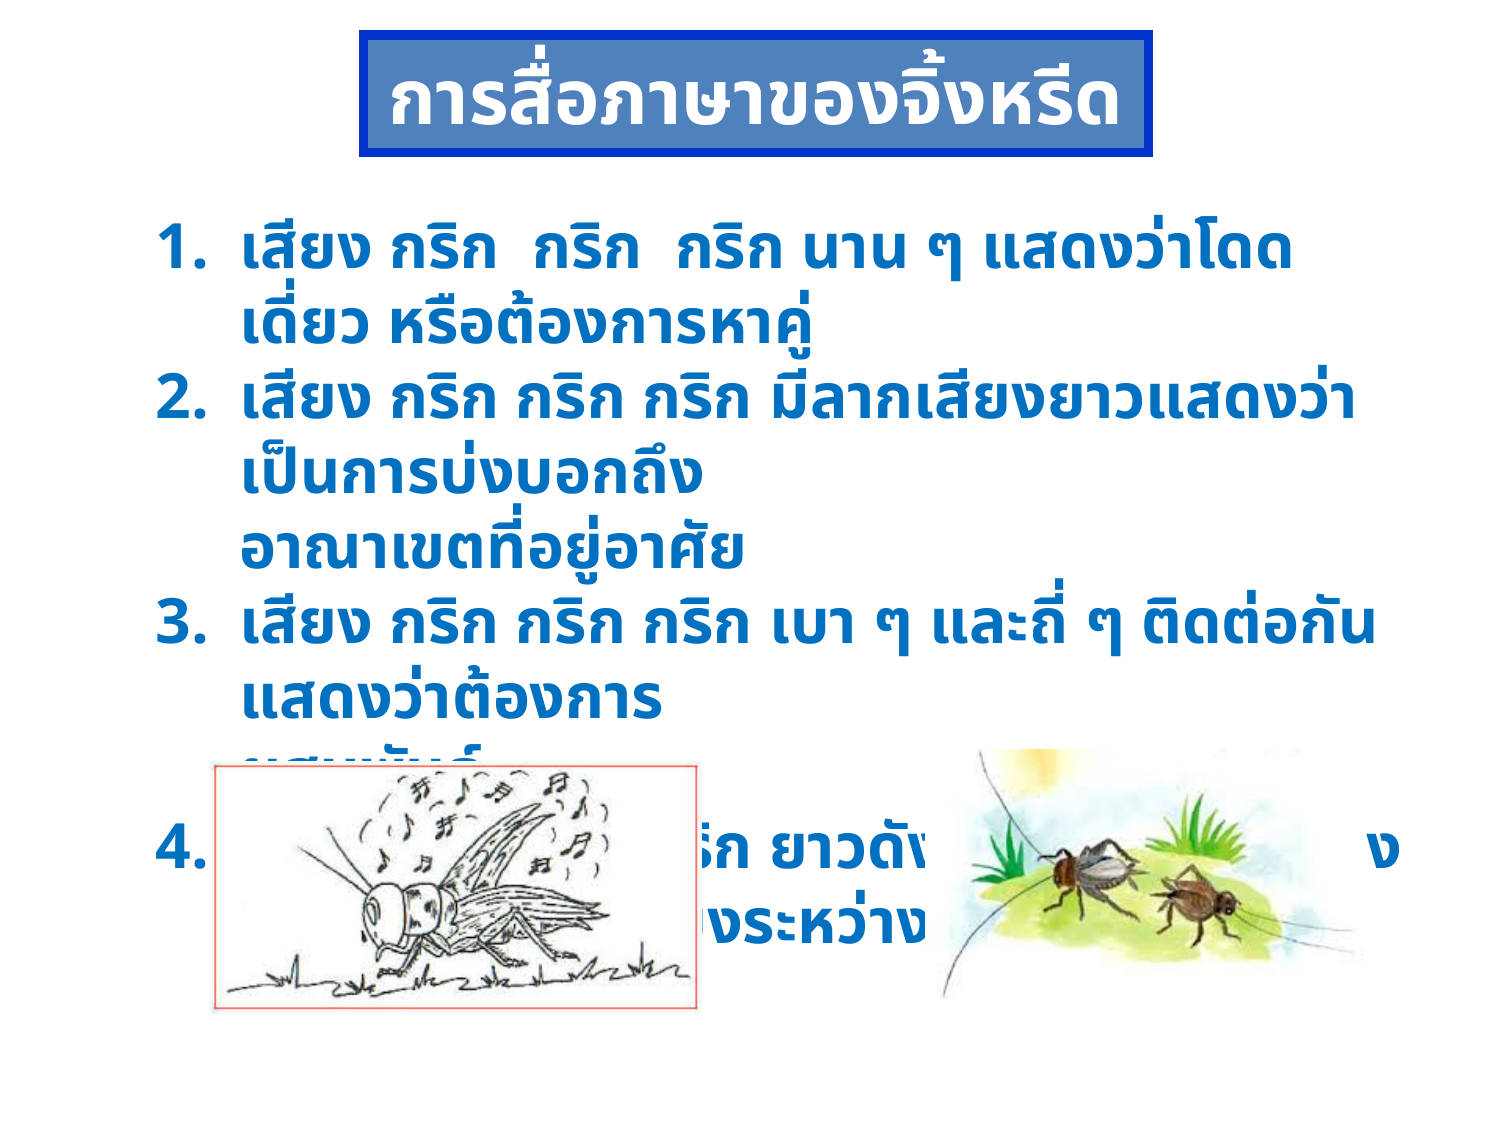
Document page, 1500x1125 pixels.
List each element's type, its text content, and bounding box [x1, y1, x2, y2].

picture [925, 749, 1364, 999]
title การสื่อภาษาของจิ้งหรีด [363, 34, 1149, 153]
picture [210, 761, 702, 1014]
text_box เสียง กริก กริก กริก นาน ๆ แสดงว่าโดดเดี่ยว หรือต้องการหาคู่ เสียง กริก กริก กริก มีลากเสียงยาวแสดงว่าเป็นการบ่งบอกถึง อาณาเขตที่อยู่อาศัย 3. เสียง กริก กริก กริก เบา ๆ และถี่ ๆ ติดต่อกันแสดงว่าต้องการ ผสมพันธุ์ 4. เสียง กริก กริก กริก ยาวดัง ๆ 2-3 ครั้ง แสดงว่าโกรธหรือส่งเสียงระหว่างกัดกัน [140, 199, 1418, 964]
